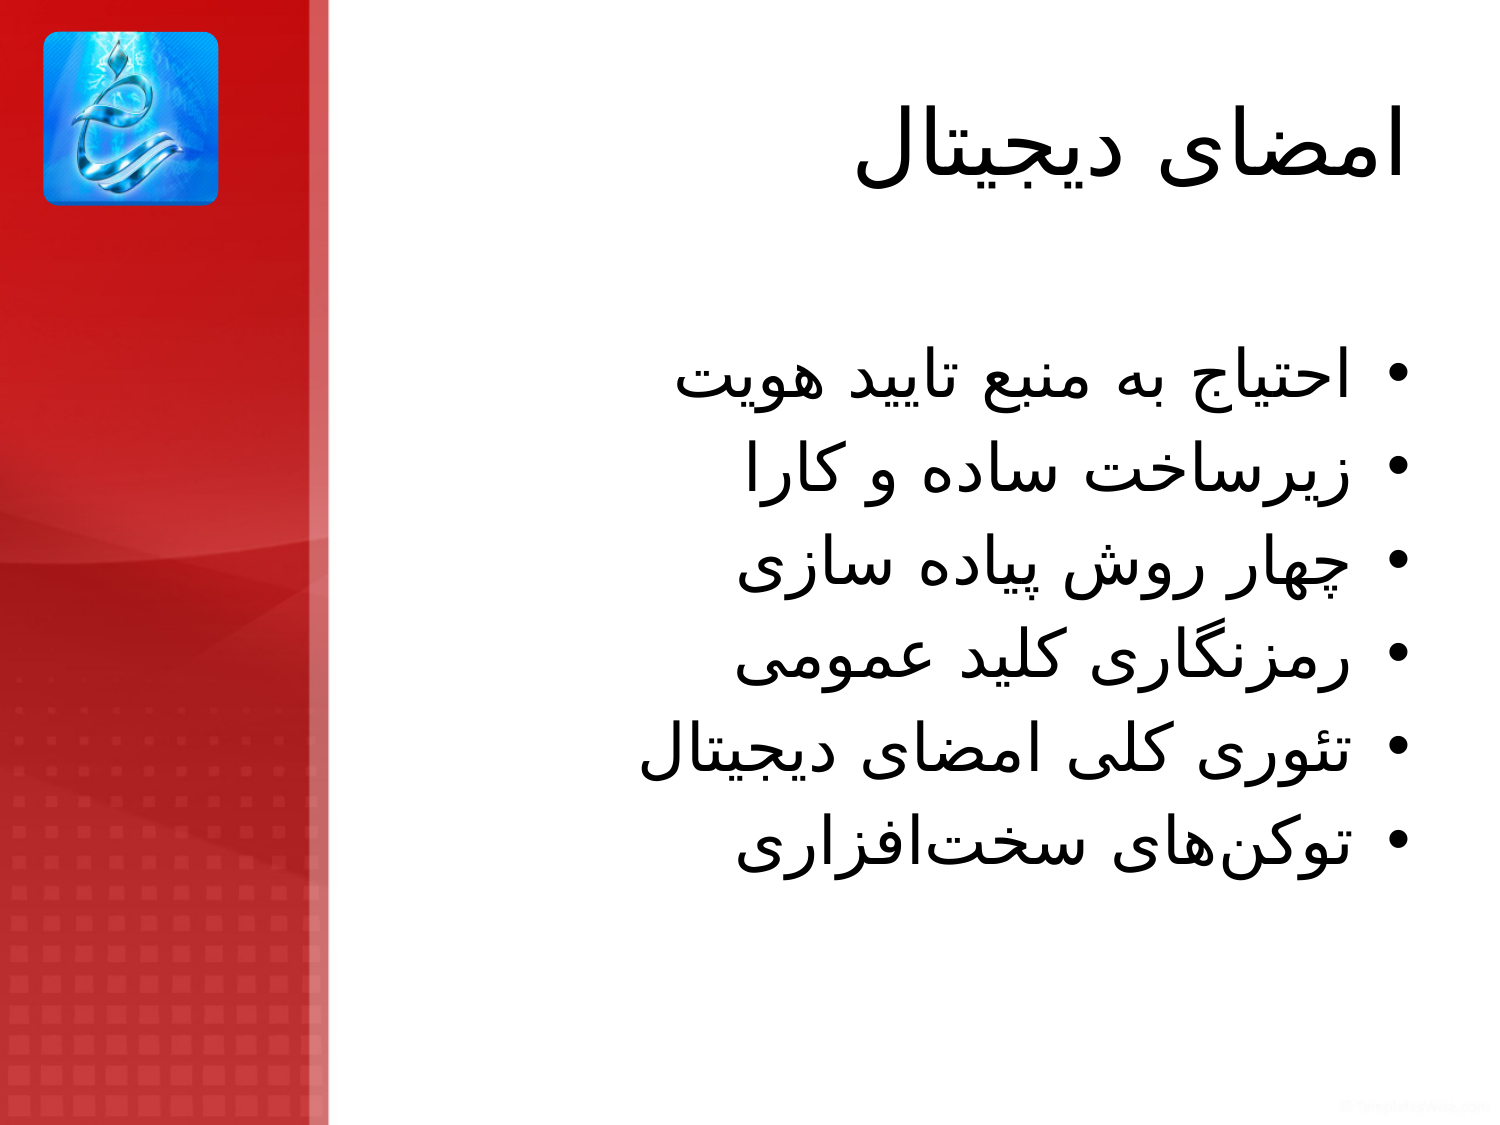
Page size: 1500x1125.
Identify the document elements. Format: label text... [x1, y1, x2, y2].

text_box امضای دیجیتال [348, 45, 1425, 233]
picture [0, 0, 1500, 1125]
text_box احتیاج به منبع تایید هویت زیرساخت ساده و كارا چهار روش پیاده سازی رمزنگاری كلید عمومی تئوری كلی امضای دیجیتال توكن‌های سخت‌افزاری [348, 323, 1425, 1067]
